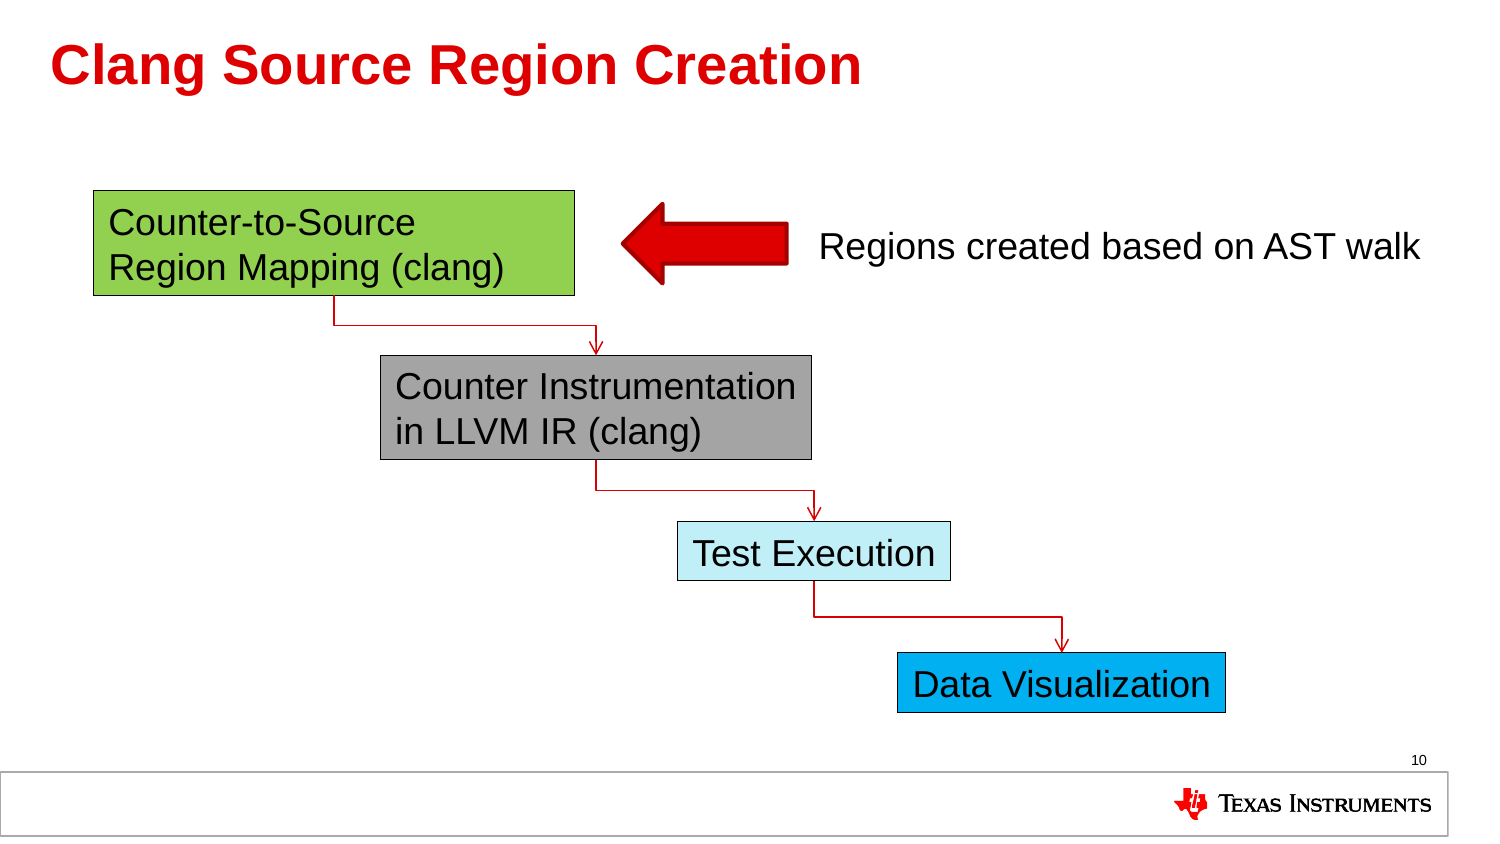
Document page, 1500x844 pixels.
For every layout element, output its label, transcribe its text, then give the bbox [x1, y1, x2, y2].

text_box [620, 201, 789, 286]
picture [1174, 788, 1431, 820]
slide_number 10 [1089, 744, 1440, 770]
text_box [674, 381, 736, 601]
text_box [435, 194, 495, 458]
text_box Data Visualization [978, 652, 1226, 713]
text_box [902, 493, 974, 742]
text_box Counter Instrumentation in LLVM IR (clang) [380, 355, 431, 460]
text_box Counter-to-Source Region Mapping (clang) [93, 190, 575, 296]
text_box Test Execution [740, 521, 897, 581]
text_box Counter Instrumentation in LLVM IR (clang) [498, 355, 812, 460]
text_box Regions created based on AST walk [803, 214, 1436, 275]
title Clang Source Region Creation [37, 17, 1426, 119]
